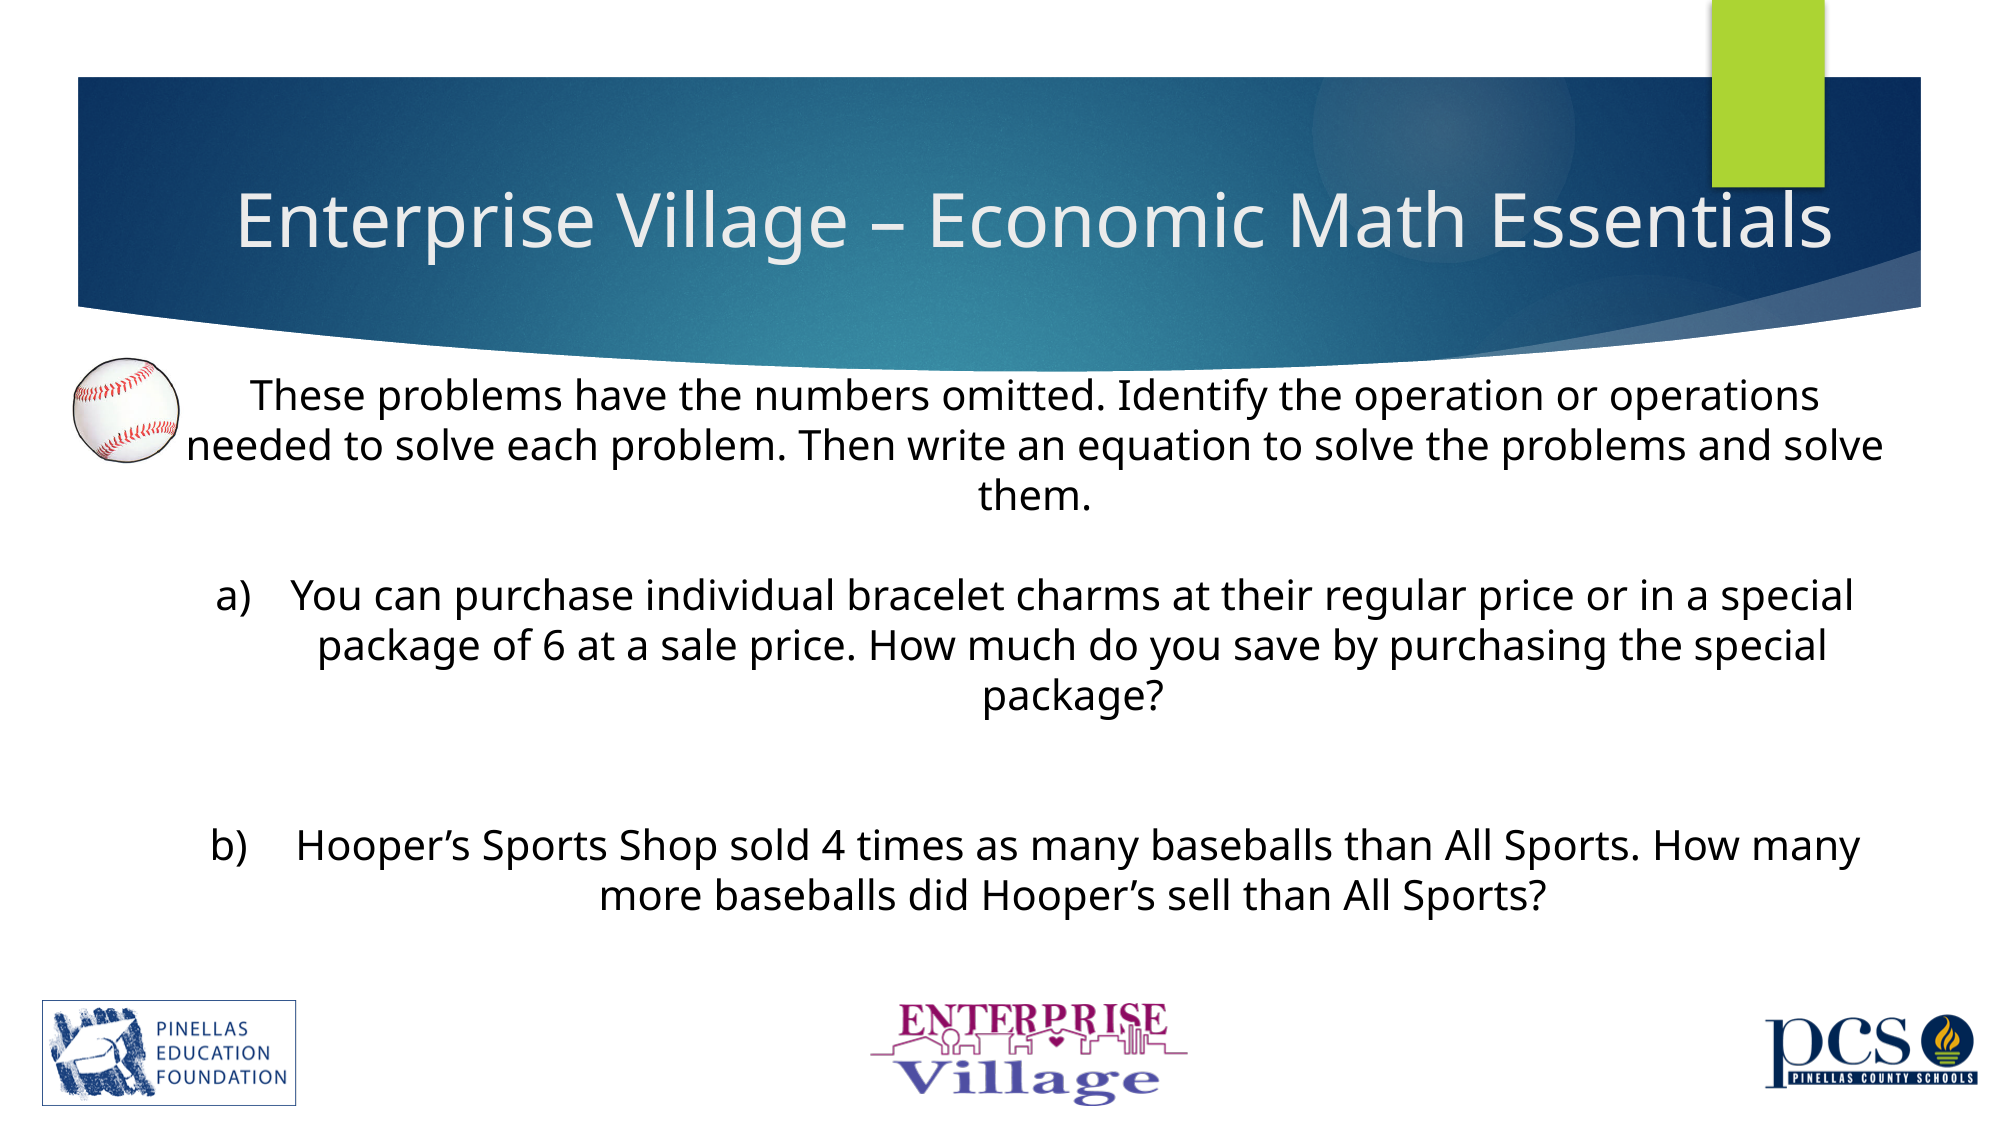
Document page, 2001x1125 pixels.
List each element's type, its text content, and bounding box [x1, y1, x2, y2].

title Enterprise Village – Economic Math Essentials [189, 159, 1881, 276]
text_box These problems have the numbers omitted. Identify the operation or operations needed to solve each problem. Then write an equation to solve the problems and solve them. You can purchase individual bracelet charms at their regular price or in a special package of 6 at a sale price. How much do you save by purchasing the special package? Hooper’s Sports Shop sold 4 times as many baseballs than All Sports. How many more baseballs did Hooper’s sell than All Sports? [156, 361, 1915, 997]
picture [67, 351, 184, 468]
picture [42, 1000, 1984, 1106]
